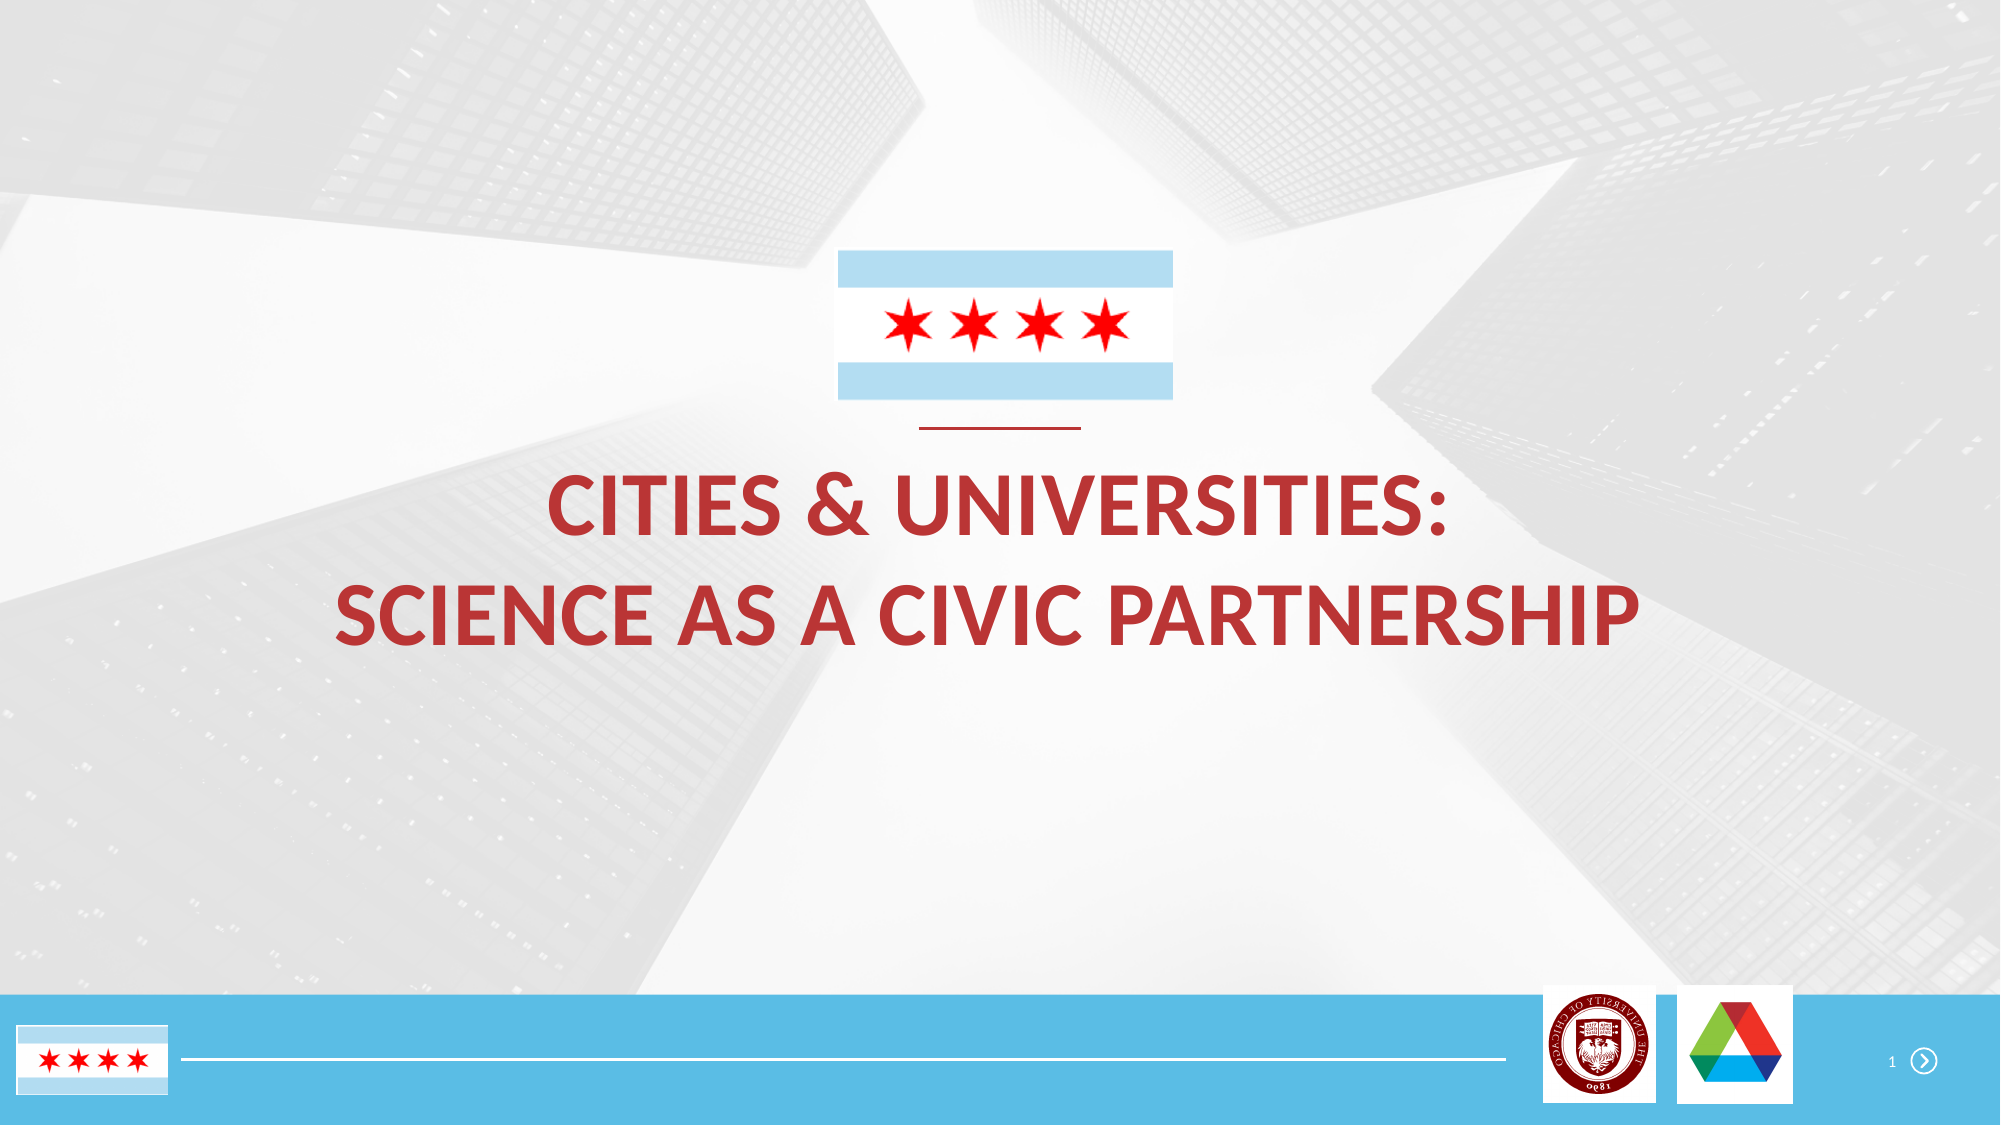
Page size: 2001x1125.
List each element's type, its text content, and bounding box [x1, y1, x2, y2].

list Cities & universities: Science as a civic partnership [137, 443, 1863, 537]
picture [0, 0, 2001, 1125]
picture [16, 1025, 168, 1095]
